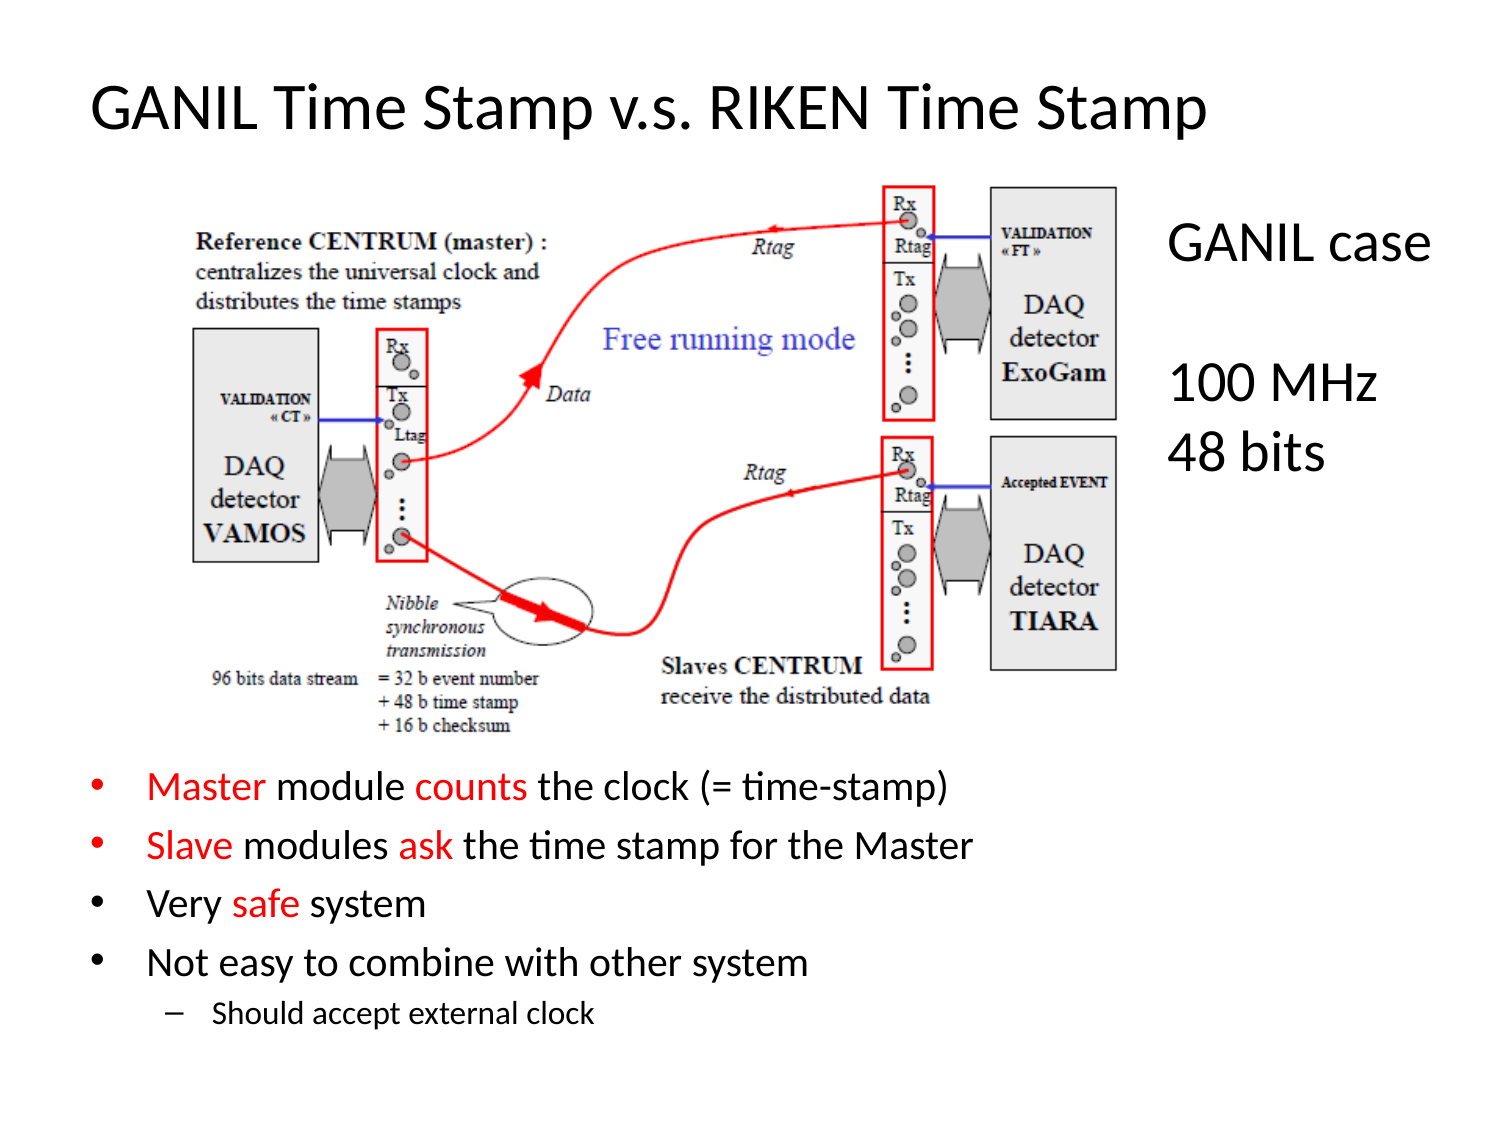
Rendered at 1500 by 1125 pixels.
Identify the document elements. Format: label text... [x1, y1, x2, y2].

text_box GANIL case 100 MHz 48 bits [1153, 196, 1448, 491]
picture [174, 184, 1129, 740]
title GANIL Time Stamp v.s. RIKEN Time Stamp [75, 45, 1425, 161]
list Master module counts the clock (= time-stamp) Slave modules ask the time stamp for the Master Very safe system Not easy to combine with other system Should accept external clock [75, 751, 1425, 1071]
